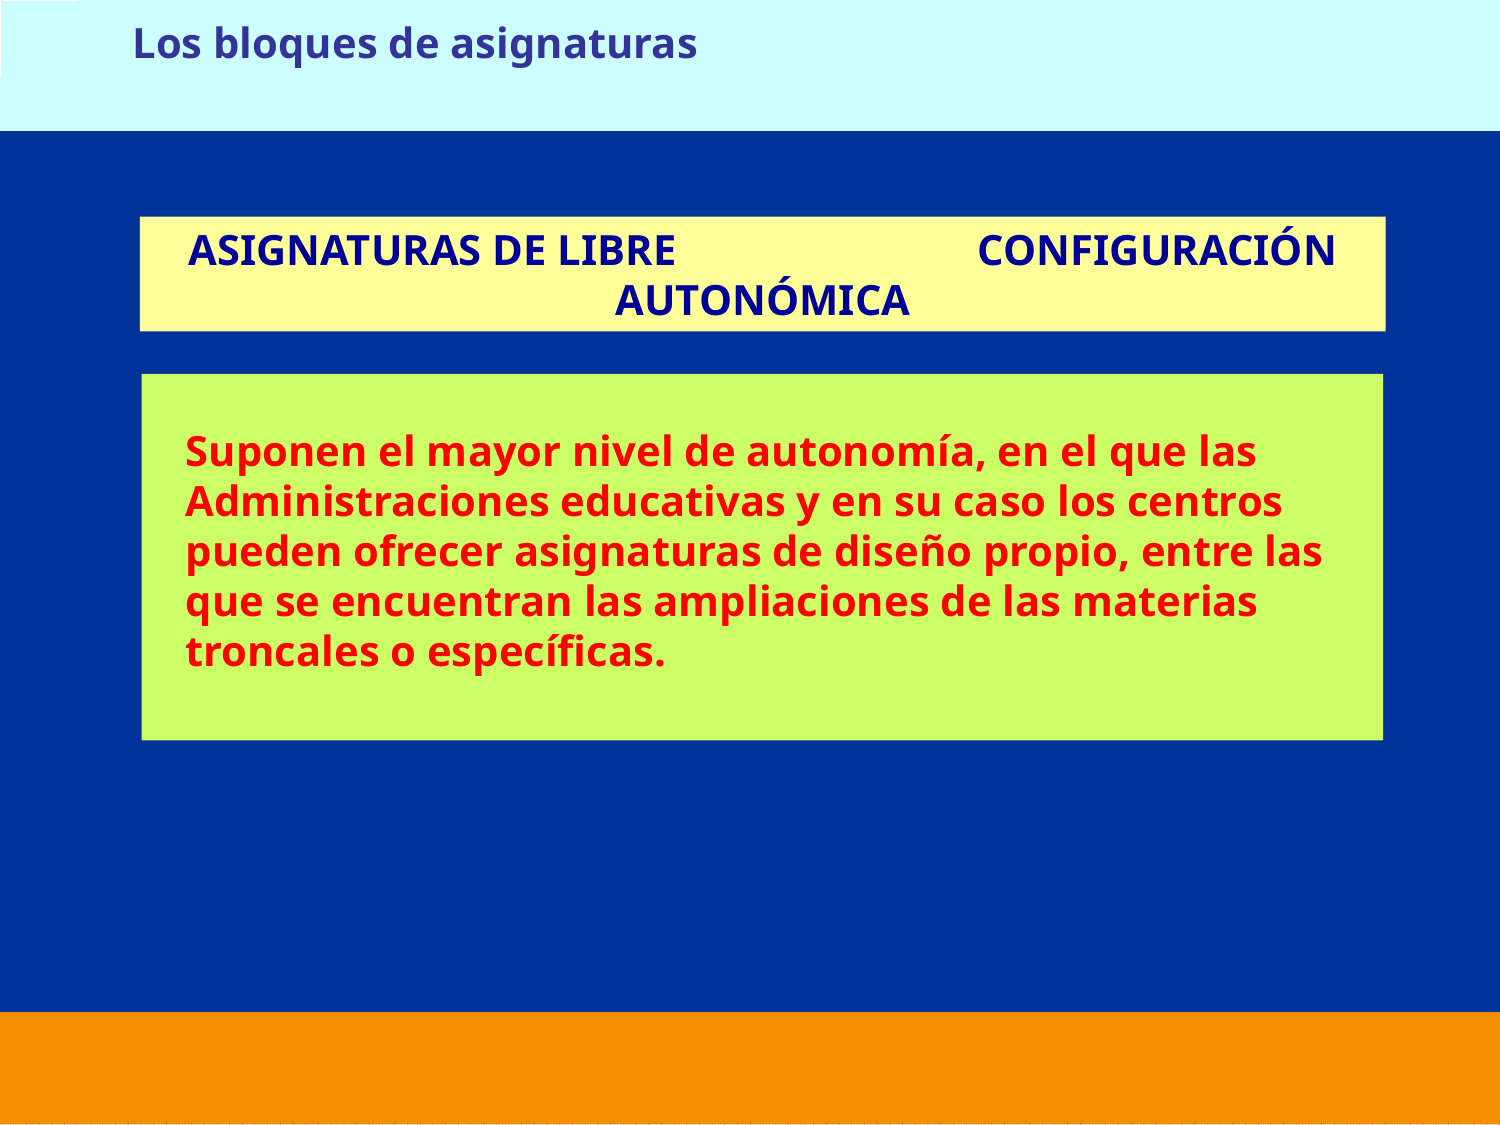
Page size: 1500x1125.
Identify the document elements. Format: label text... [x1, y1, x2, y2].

text_box ASIGNATURAS DE LIBRE CONFIGURACIÓN AUTONÓMICA [139, 216, 1386, 332]
text_box Suponen el mayor nivel de autonomía, en el que las Administraciones educativas y en su caso los centros pueden ofrecer asignaturas de diseño propio, entre las que se encuentran las ampliaciones de las materias troncales o específicas. [141, 373, 1384, 741]
text_box Los bloques de asignaturas [0, 0, 1500, 131]
text_box [0, 1012, 1500, 1125]
title [0, 131, 1500, 1012]
